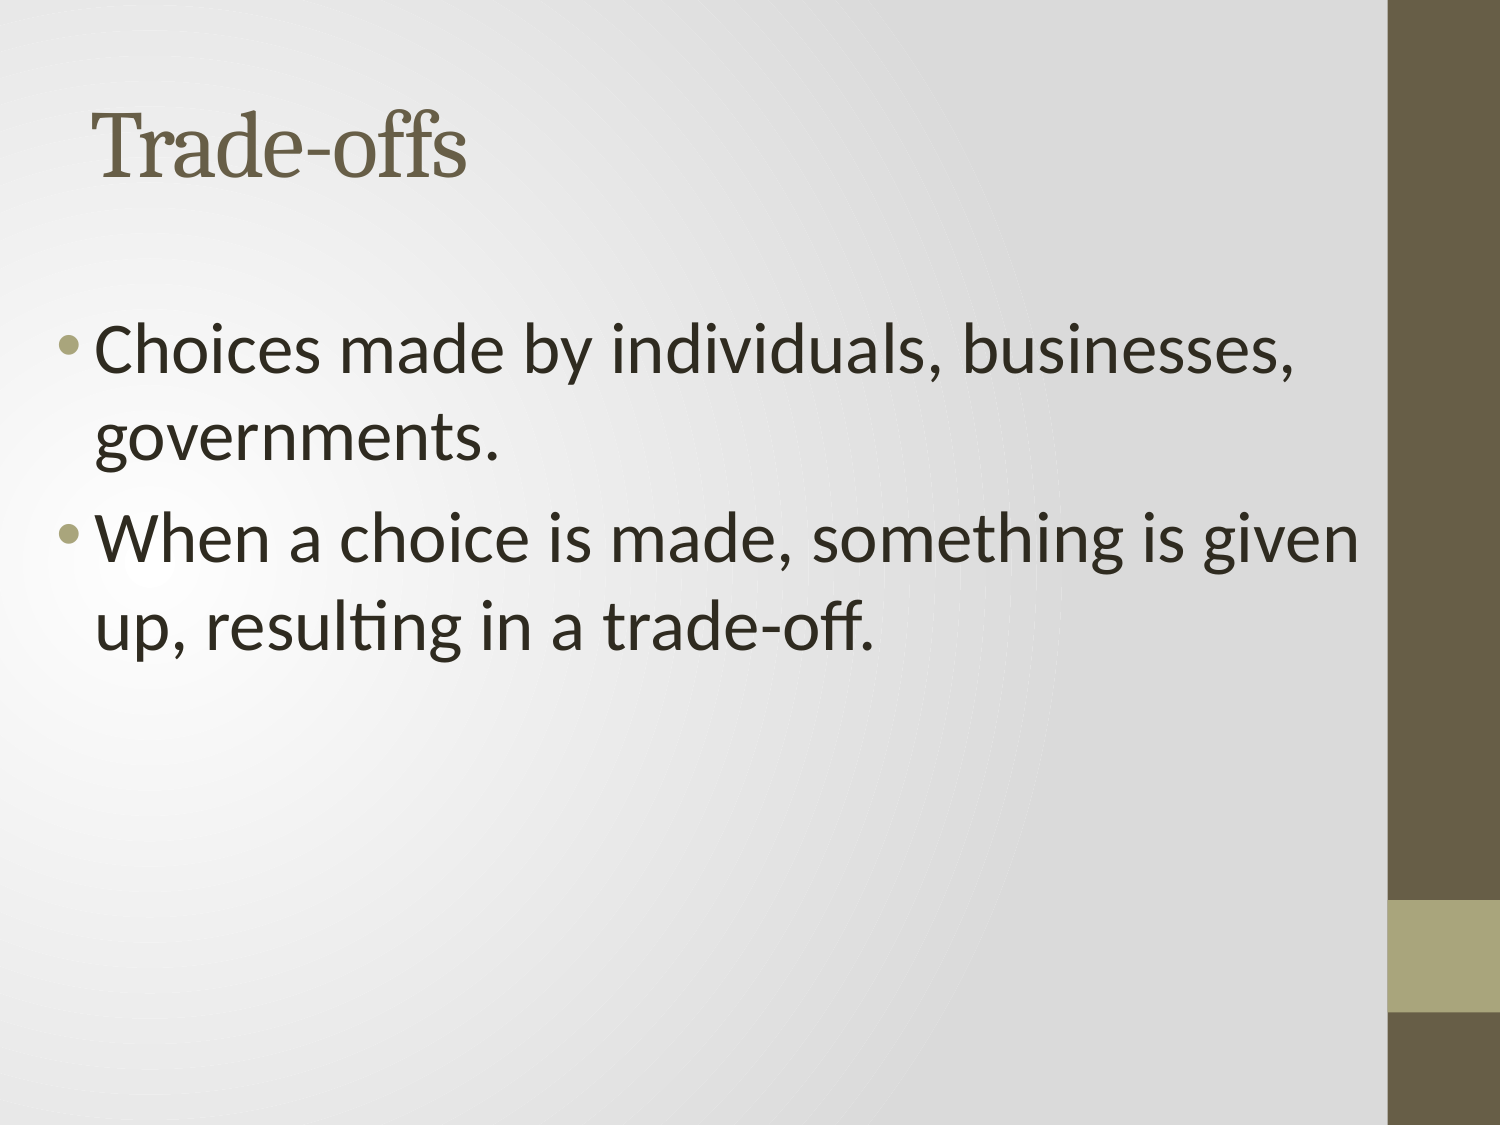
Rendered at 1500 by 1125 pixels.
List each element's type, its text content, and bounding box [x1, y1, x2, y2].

list Choices made by individuals, businesses, governments. When a choice is made, something is given up, resulting in a trade-off. [22, 292, 1383, 1098]
title Trade-offs [75, 45, 1325, 233]
